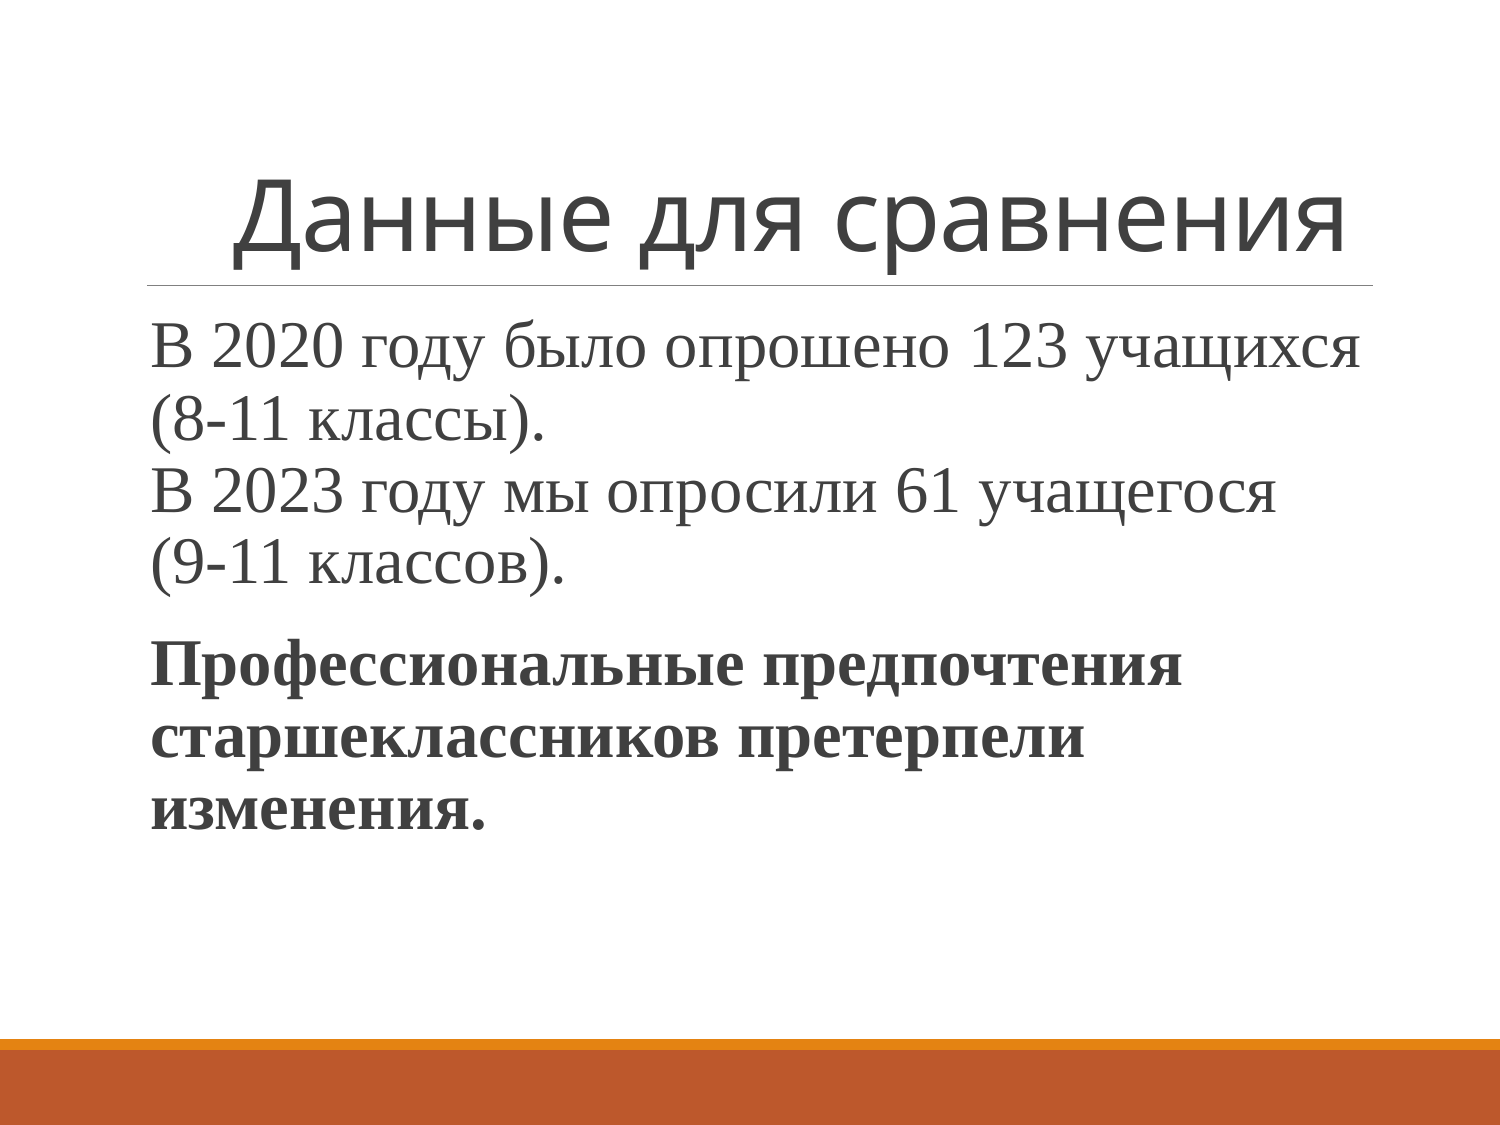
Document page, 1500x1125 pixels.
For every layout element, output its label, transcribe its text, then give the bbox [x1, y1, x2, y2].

title Данные для сравнения [218, 47, 1373, 279]
list В 2020 году было опрошено 123 учащихся (8-11 классы). В 2023 году мы опросили 61 учащегося (9-11 классов). Профессиональные предпочтения старшеклассников претерпели изменения. [135, 302, 1373, 963]
